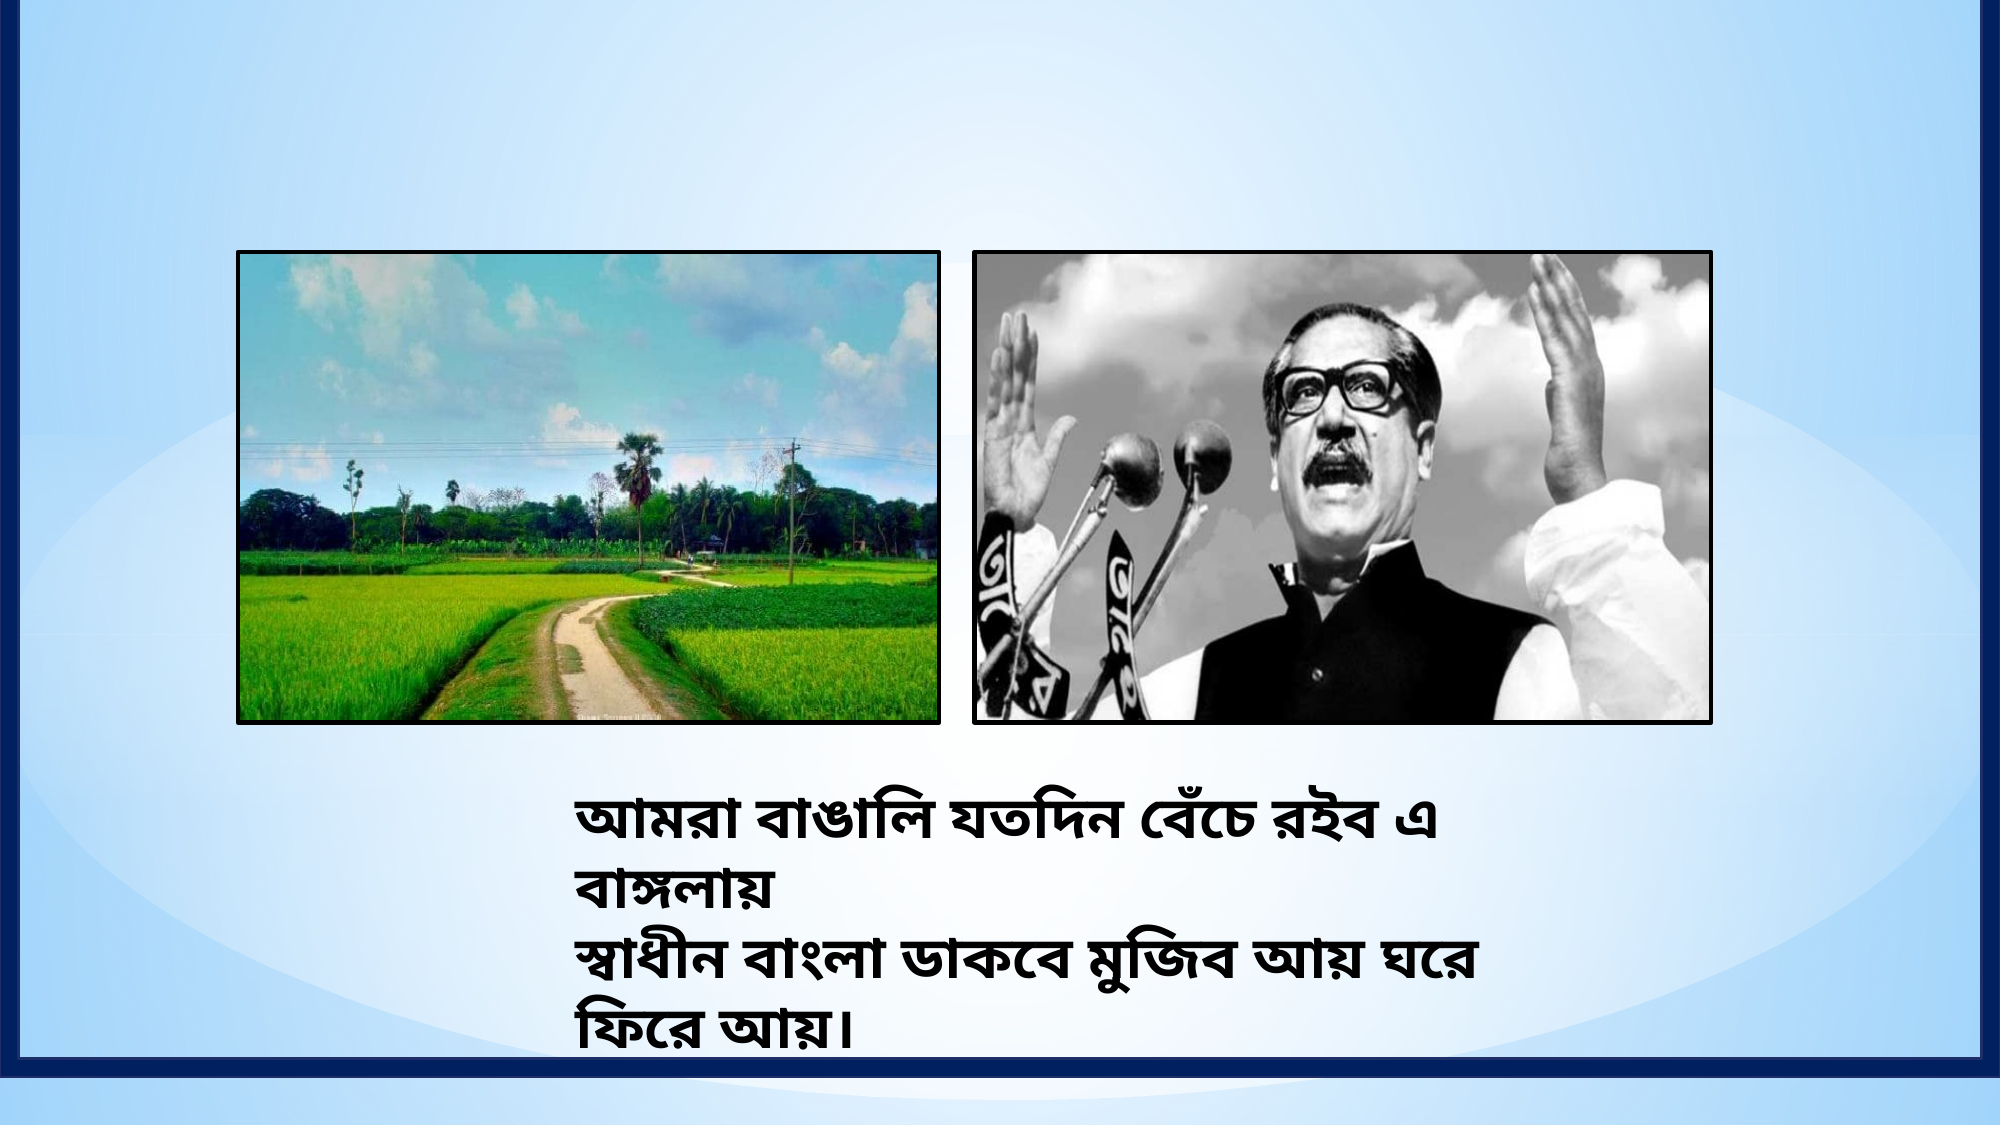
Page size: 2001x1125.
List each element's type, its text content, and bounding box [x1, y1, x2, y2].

text_box আমরা বাঙালি যতদিন বেঁচে রইব এ বাঙ্গলায় স্বাধীন বাংলা ডাকবে মুজিব আয় ঘরে ফিরে আয়। [560, 772, 1561, 1068]
picture [976, 254, 1709, 721]
text_box [0, 0, 2000, 1078]
picture [240, 254, 937, 721]
